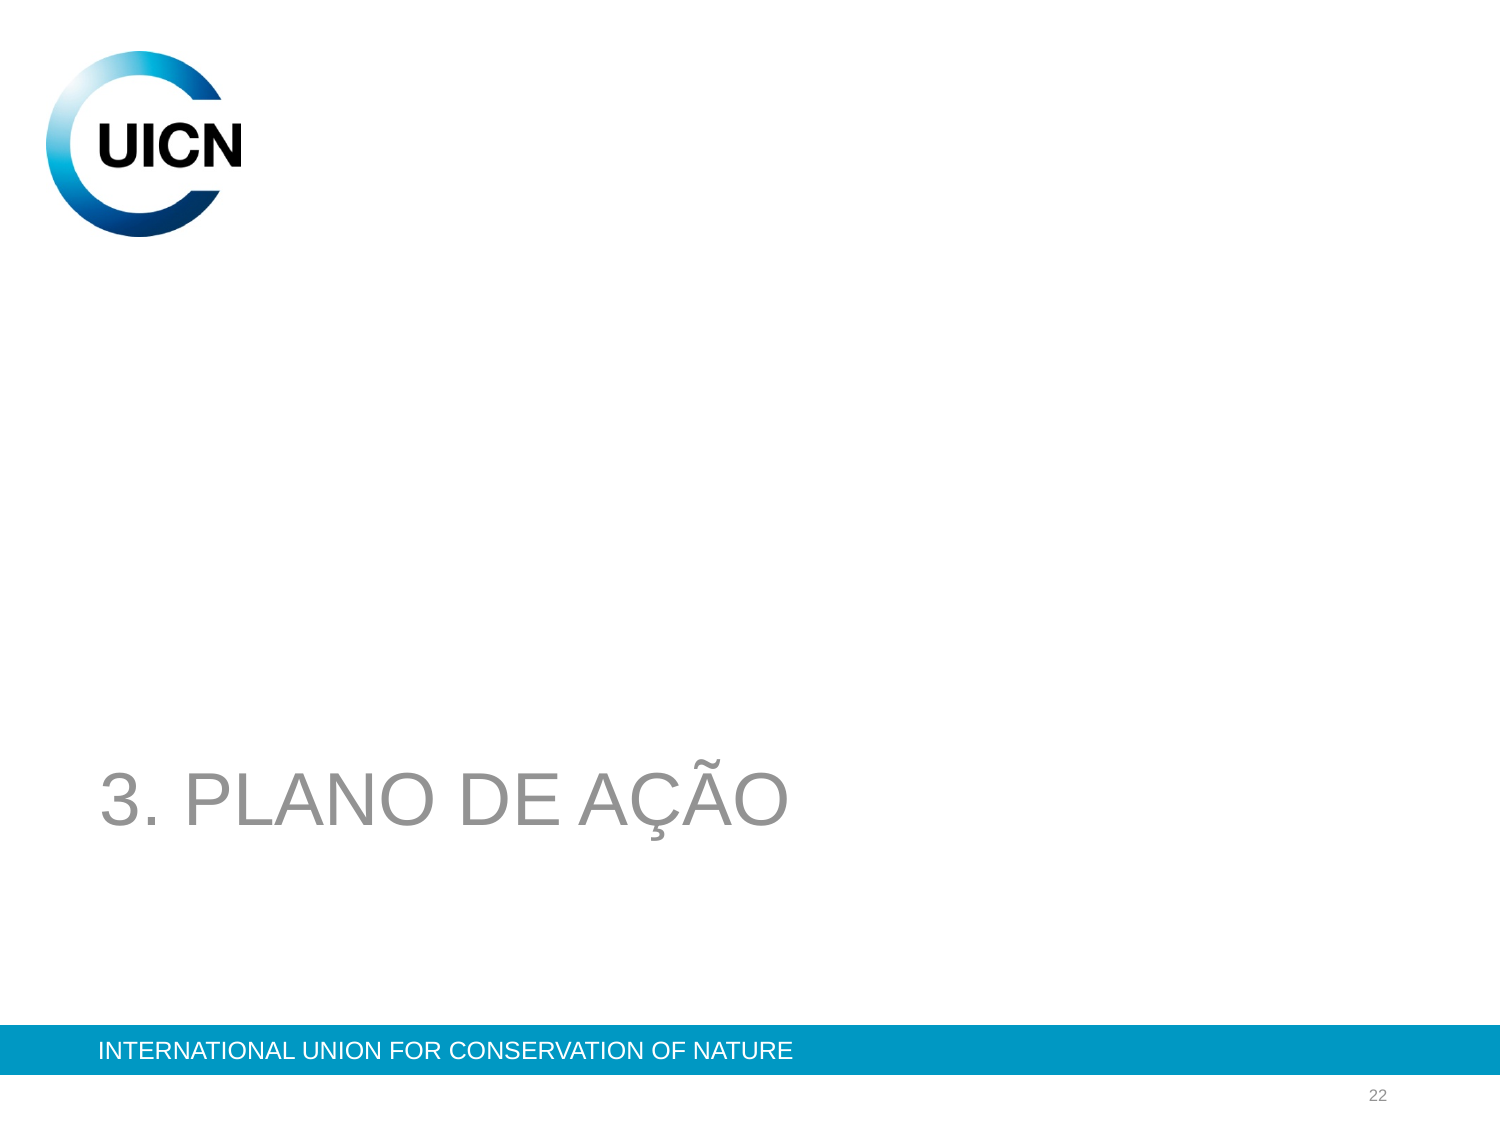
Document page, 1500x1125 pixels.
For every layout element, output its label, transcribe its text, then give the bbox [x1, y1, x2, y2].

title 3. PLANO DE AÇÃO [99, 750, 1391, 974]
picture [46, 51, 241, 237]
